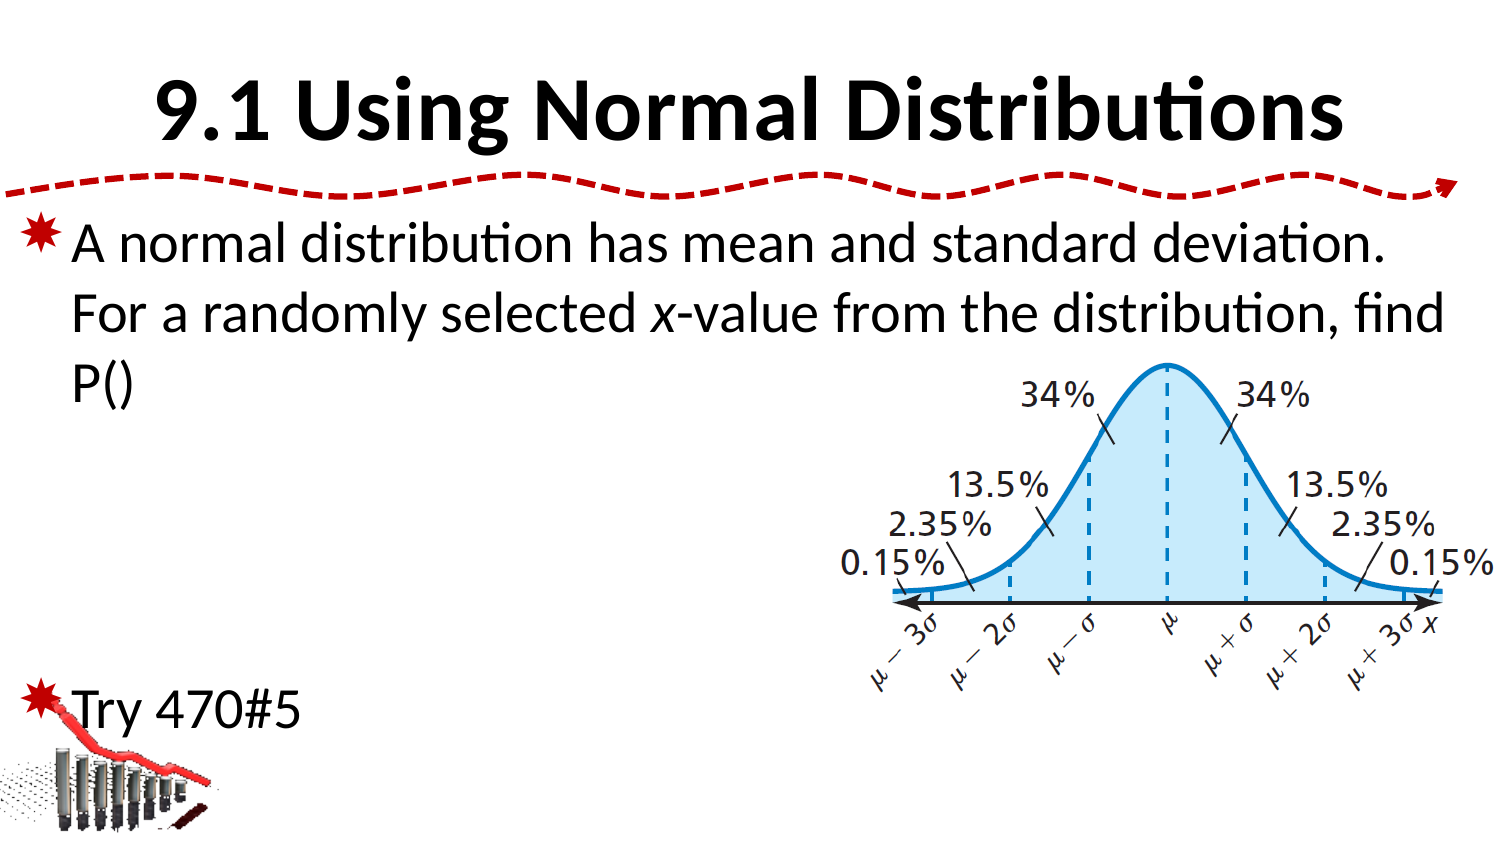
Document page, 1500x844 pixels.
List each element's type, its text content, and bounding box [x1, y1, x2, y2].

title 9.1 Using Normal Distributions [0, 33, 1500, 175]
picture [0, 684, 238, 844]
picture [831, 354, 1500, 703]
picture [220, 694, 237, 724]
